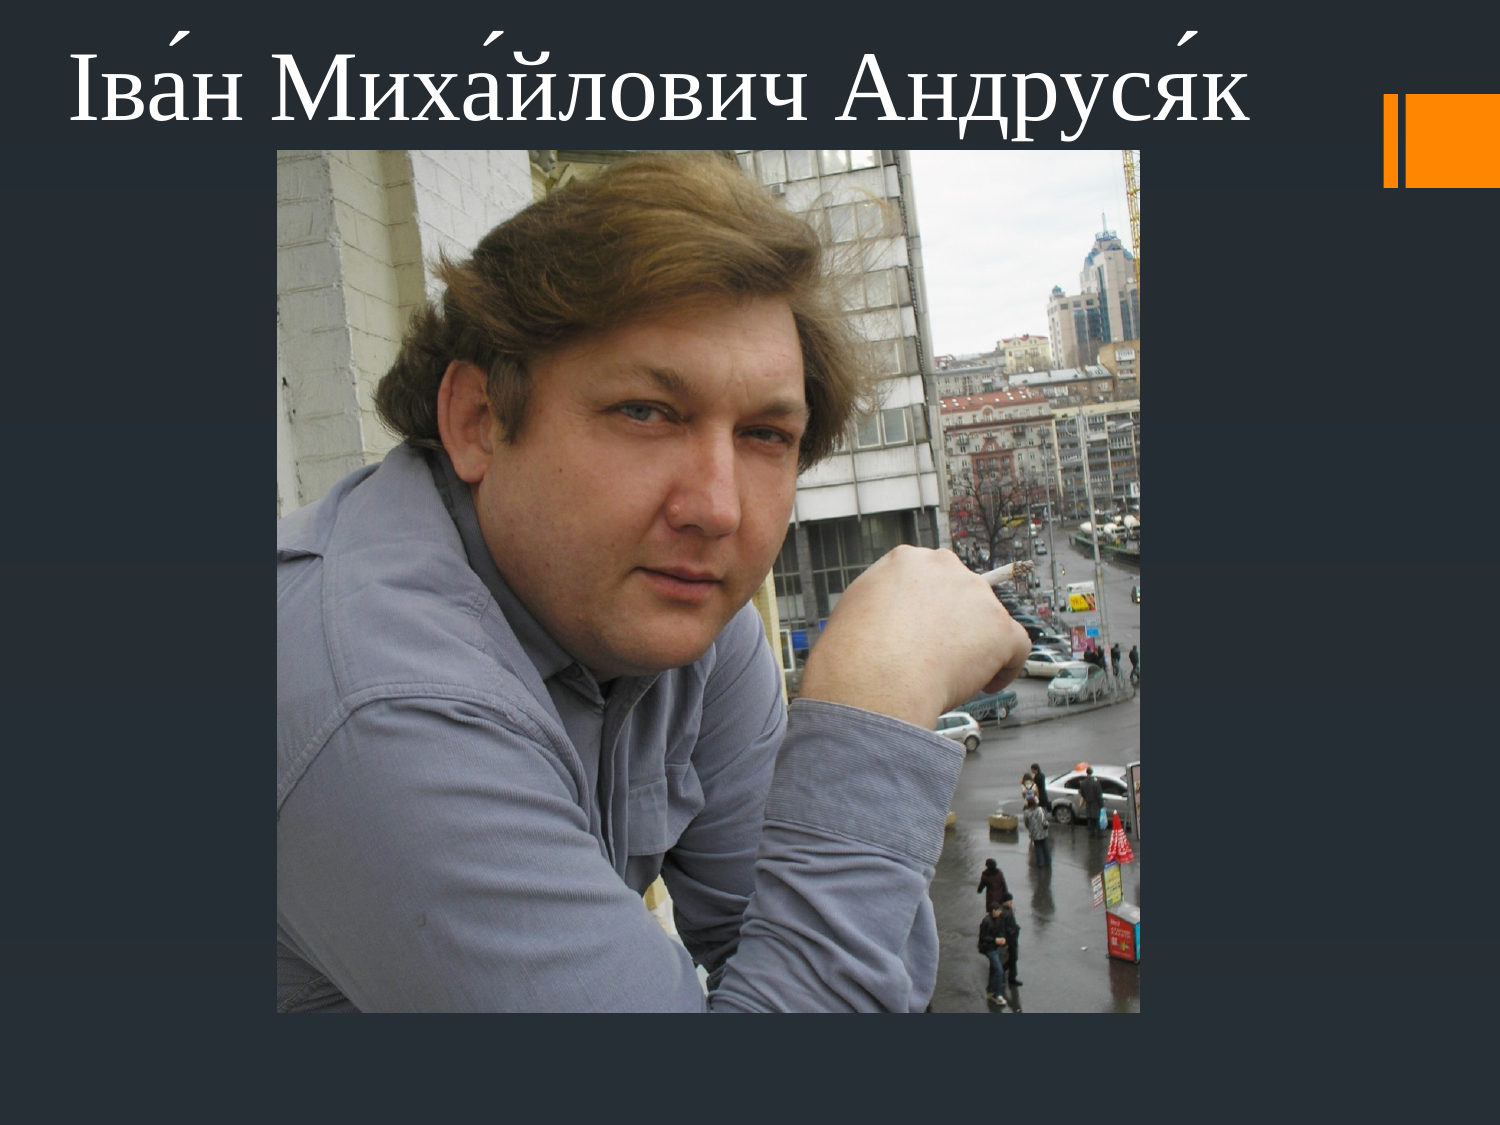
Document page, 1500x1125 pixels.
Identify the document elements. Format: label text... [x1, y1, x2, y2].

title Іва́н Миха́йлович Андруся́к [52, 3, 1500, 148]
picture [276, 150, 1141, 1014]
